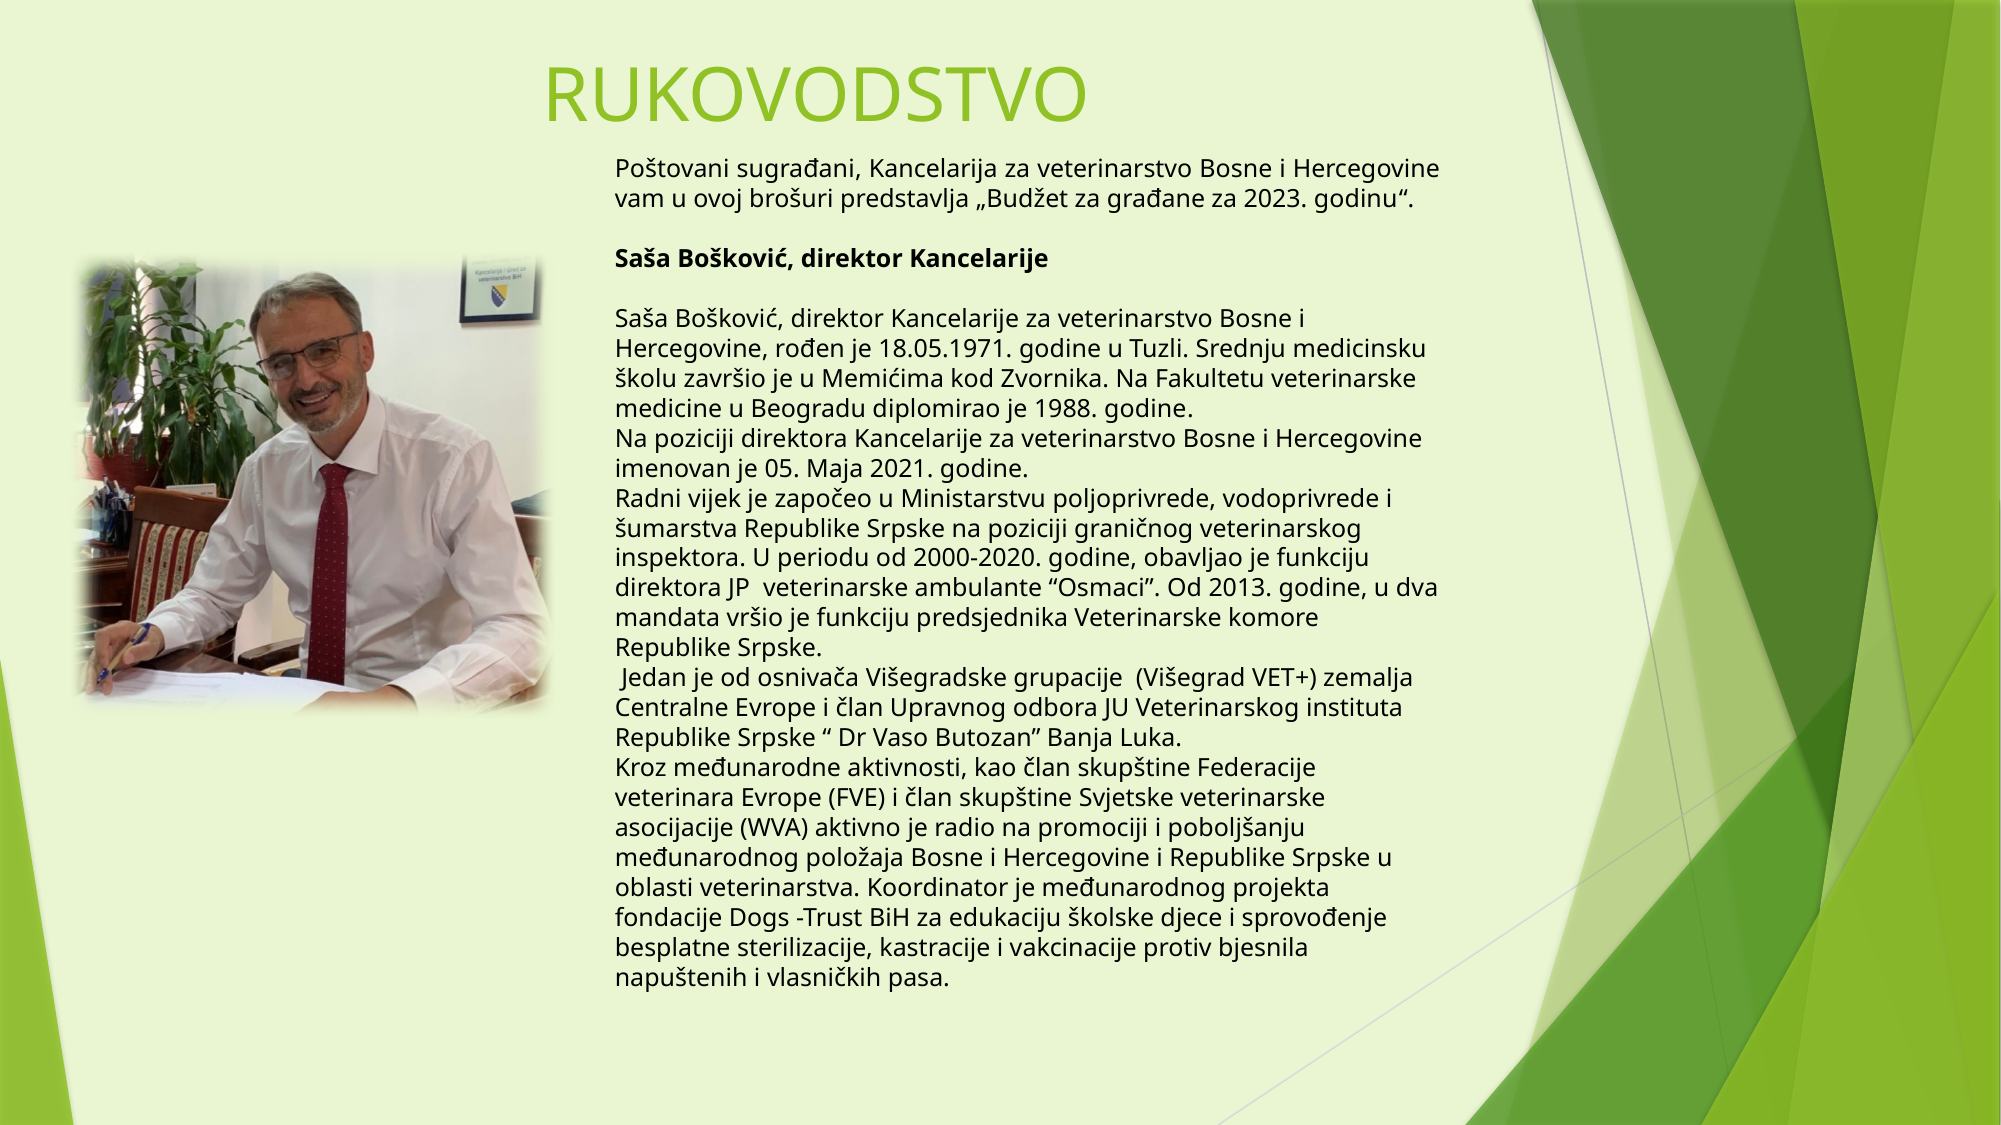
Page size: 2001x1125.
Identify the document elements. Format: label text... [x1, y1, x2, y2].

title RUKOVODSTVO [111, 39, 1522, 162]
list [68, 250, 556, 719]
text_box Poštovani sugrađani, Kancelarija za veterinarstvo Bosne i Hercegovine vam u ovoj brošuri predstavlja „Budžet za građane za 2023. godinu“. Saša Bošković, direktor Kancelarije Saša Bošković, direktor Kancelarije za veterinarstvo Bosne i Hercegovine, rođen je 18.05.1971. godine u Tuzli. Srednju medicinsku školu završio je u Memićima kod Zvornika. Na Fakultetu veterinarske medicine u Beogradu diplomirao je 1988. godine. Na poziciji direktora Kancelarije za veterinarstvo Bosne i Hercegovine imenovan je 05. Maja 2021. godine. Radni vijek je započeo u Ministarstvu poljoprivrede, vodoprivrede i šumarstva Republike Srpske na poziciji graničnog veterinarskog inspektora. U periodu od 2000-2020. godine, obavljao je funkciju direktora JP veterinarske ambulante “Osmaci”. Od 2013. godine, u dva mandata vršio je funkciju predsjednika Veterinarske komore Republike Srpske. Jedan je od osnivača Višegradske grupacije (Višegrad VET+) zemalja Centralne Evrope i član Upravnog odbora JU Veterinarskog instituta Republike Srpske “ Dr Vaso Butozan” Banja Luka. Kroz međunarodne aktivnosti, kao član skupštine Federacije veterinara Evrope (FVE) i član skupštine Svjetske veterinarske asocijacije (WVA) aktivno je radio na promociji i poboljšanju međunarodnog položaja Bosne i Hercegovine i Republike Srpske u oblasti veterinarstva. Koordinator je međunarodnog projekta fondacije Dogs -Trust BiH za edukaciju školske djece i sprovođenje besplatne sterilizacije, kastracije i vakcinacije protiv bjesnila napuštenih i vlasničkih pasa. [599, 145, 1456, 1029]
